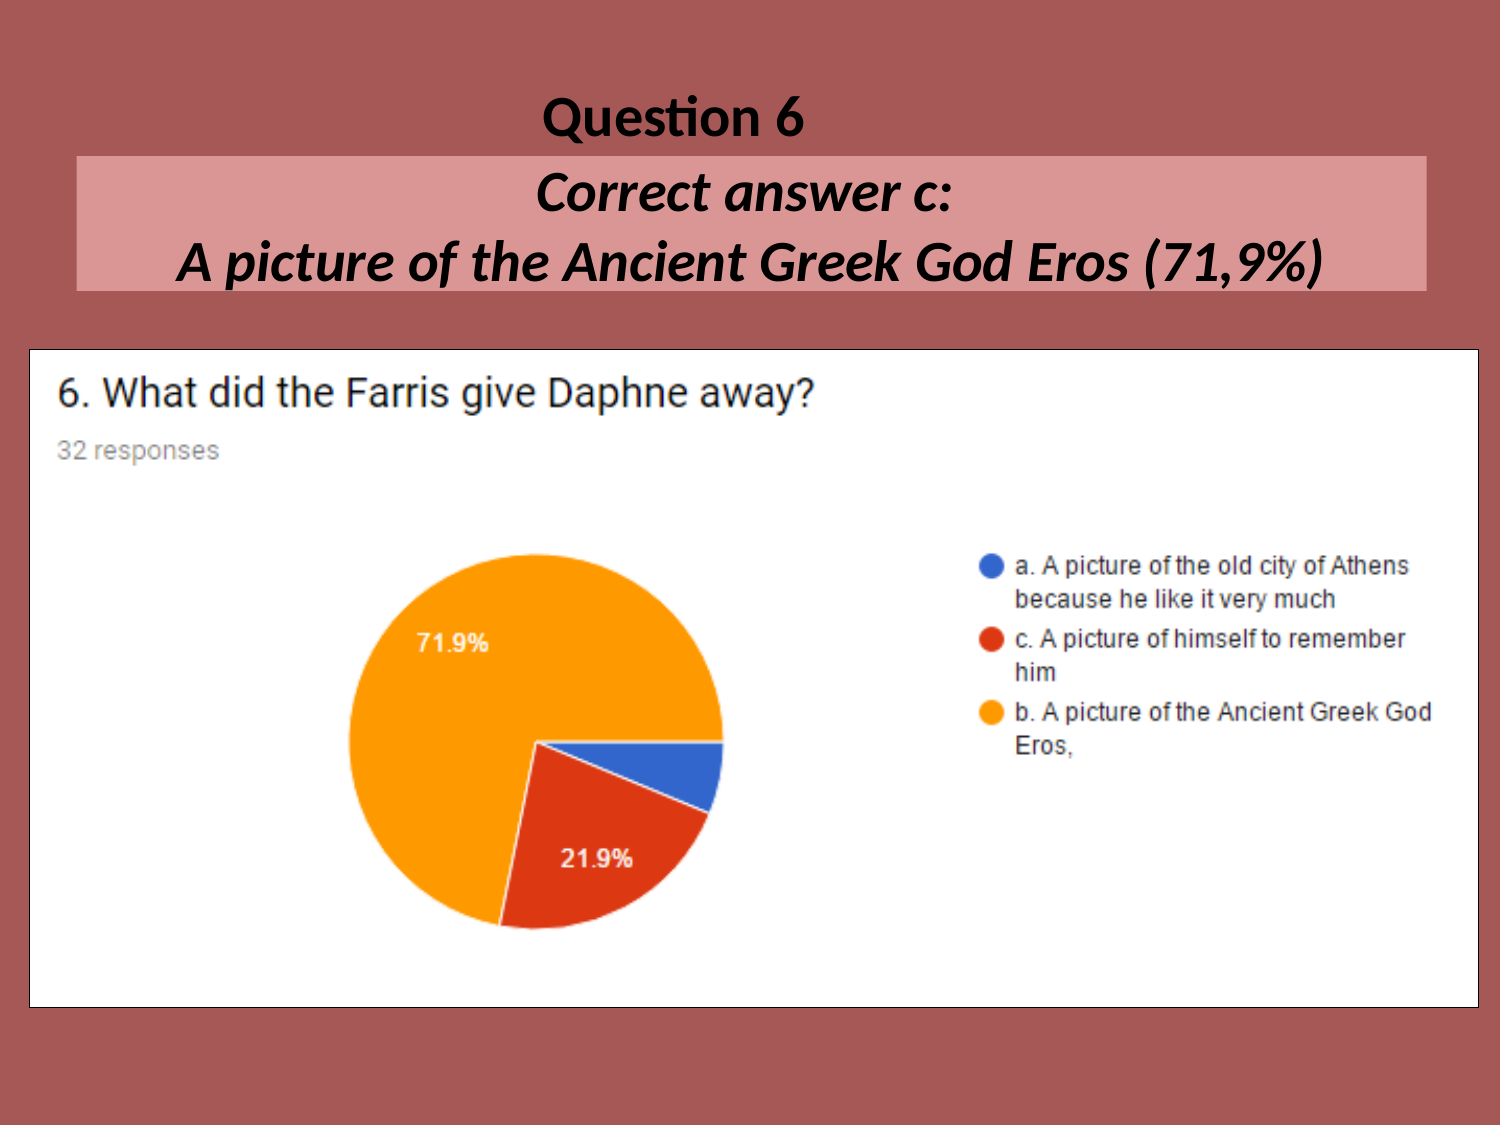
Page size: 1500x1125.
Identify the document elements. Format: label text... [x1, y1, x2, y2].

picture [29, 349, 1479, 1008]
text_box Question 6 [257, 70, 1090, 156]
title Correct answer c: A picture of the Ancient Greek God Eros (71,9%) [76, 156, 1427, 291]
